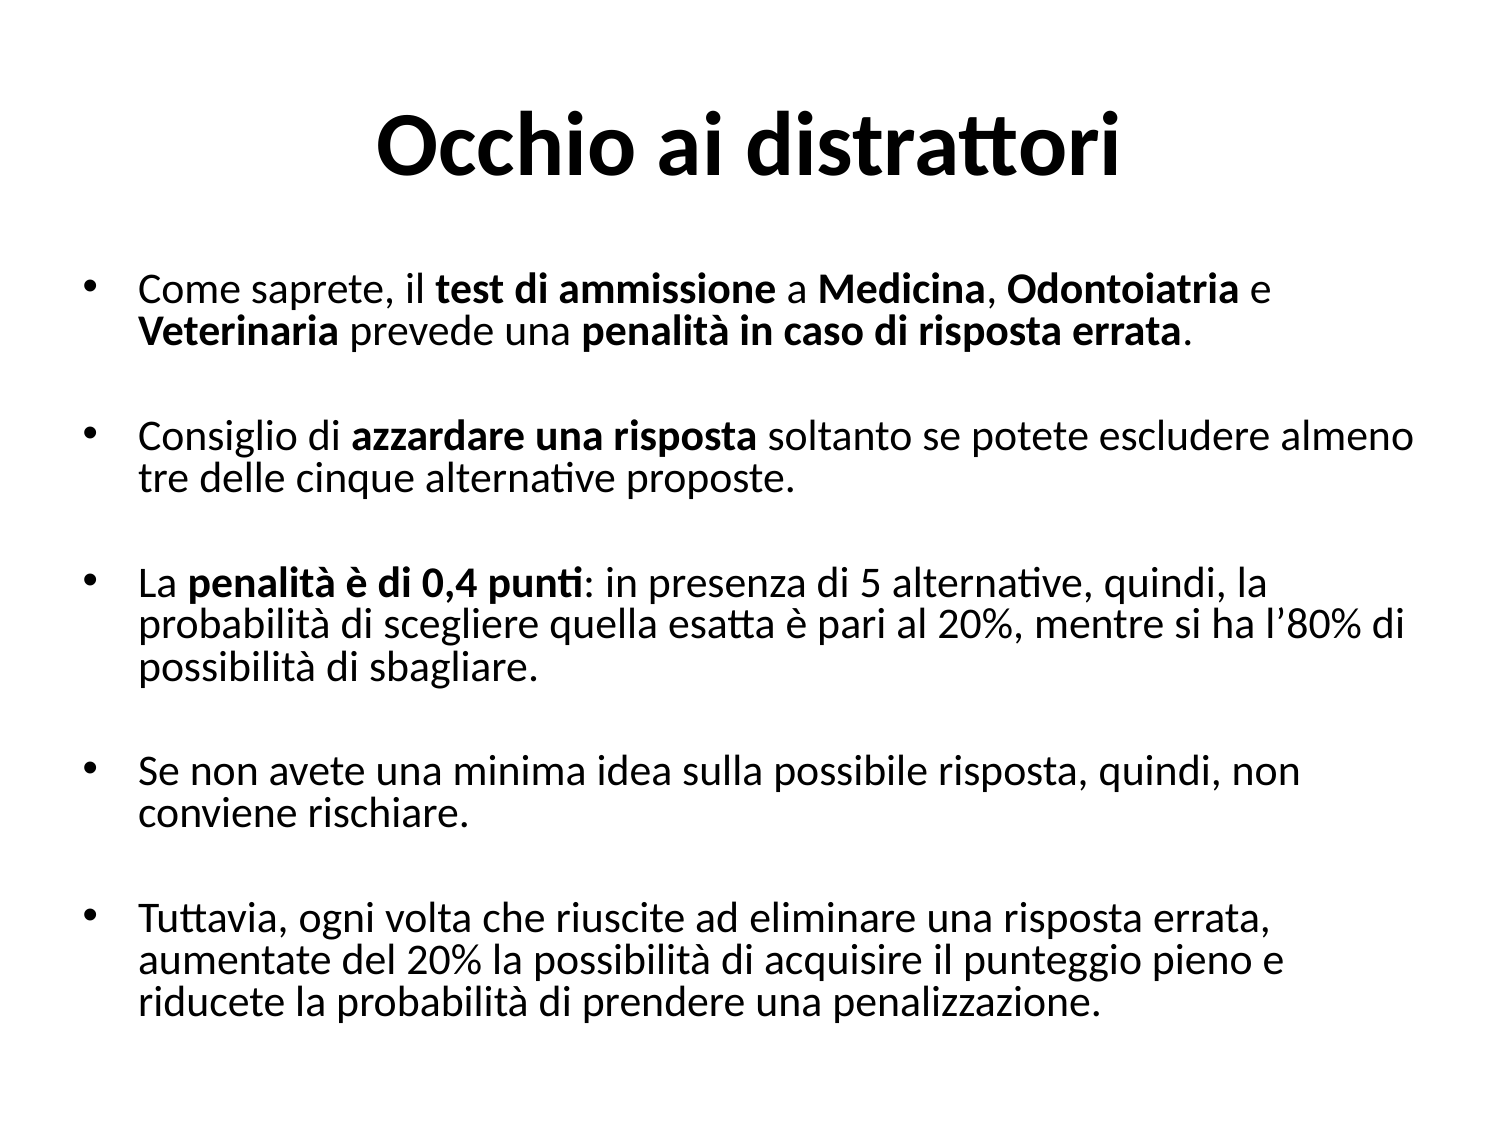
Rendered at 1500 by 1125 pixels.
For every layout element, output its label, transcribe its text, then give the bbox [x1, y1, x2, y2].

list Come saprete, il test di ammissione a Medicina, Odontoiatria e Veterinaria prevede una penalità in caso di risposta errata. Consiglio di azzardare una risposta soltanto se potete escludere almeno tre delle cinque alternative proposte. La penalità è di 0,4 punti: in presenza di 5 alternative, quindi, la probabilità di scegliere quella esatta è pari al 20%, mentre si ha l’80% di possibilità di sbagliare. Se non avete una minima idea sulla possibile risposta, quindi, non conviene rischiare. Tuttavia, ogni volta che riuscite ad eliminare una risposta errata, aumentate del 20% la possibilità di acquisire il punteggio pieno e riducete la probabilità di prendere una penalizzazione. [74, 261, 1426, 1125]
title Occhio ai distrattori [74, 44, 1426, 234]
